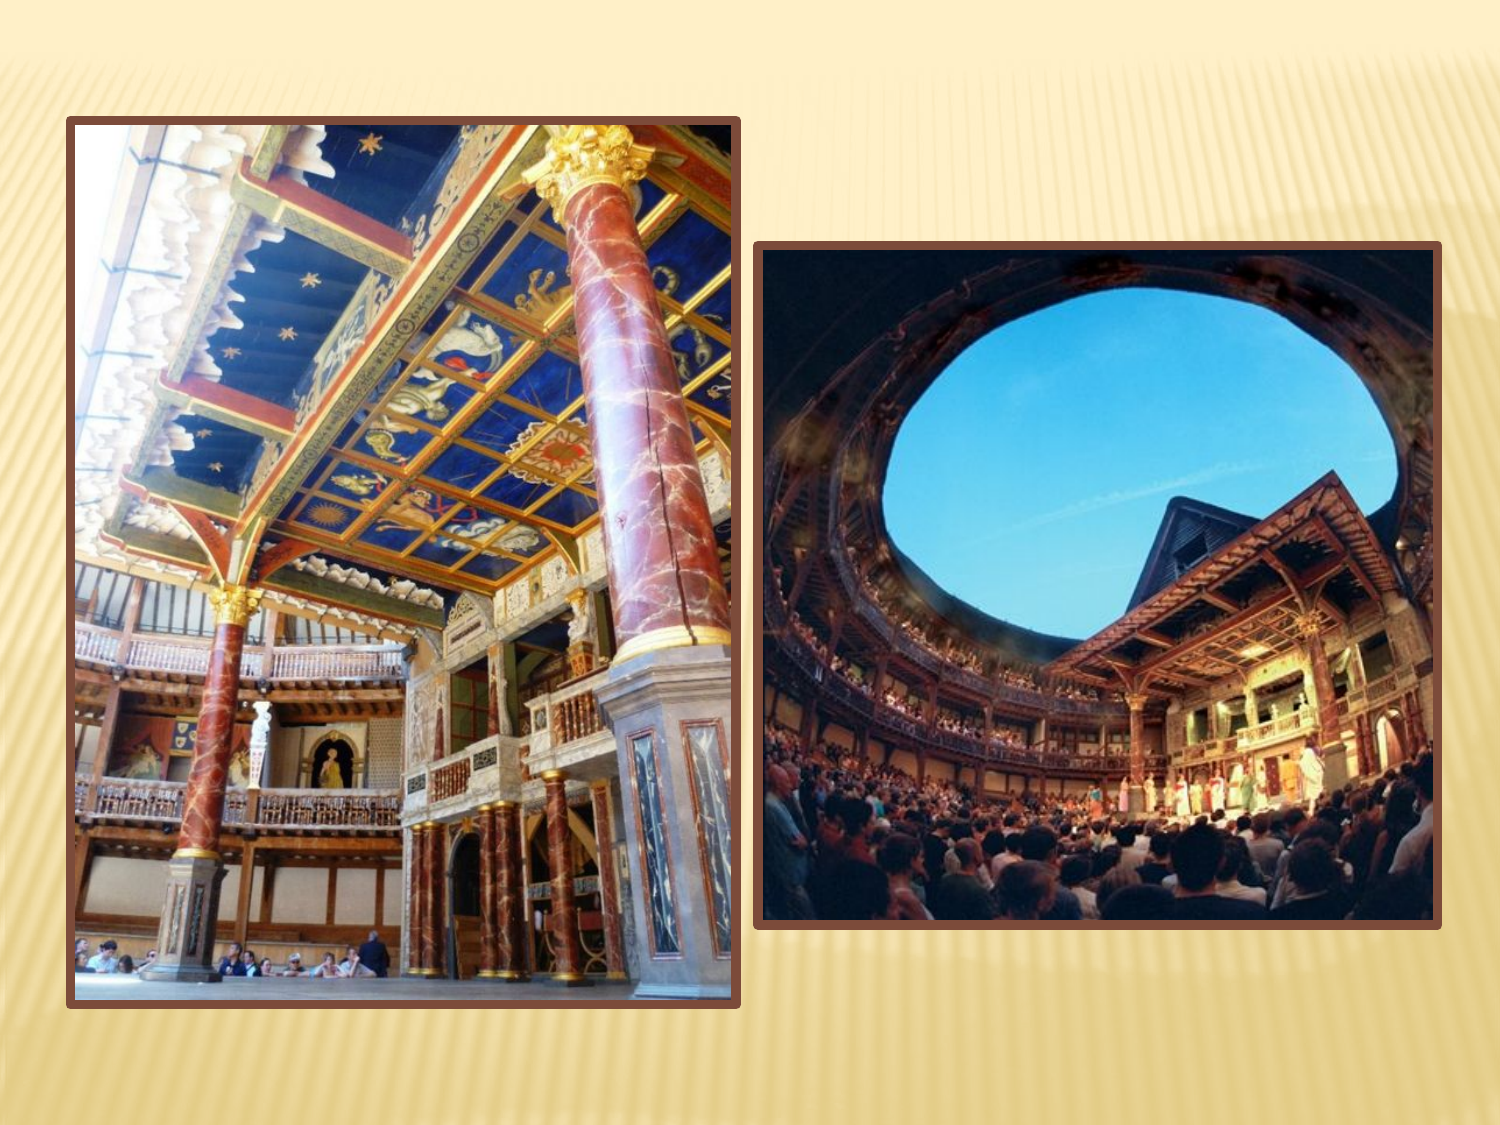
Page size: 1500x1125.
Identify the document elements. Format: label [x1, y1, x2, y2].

picture [74, 124, 732, 1001]
picture [762, 249, 1434, 921]
